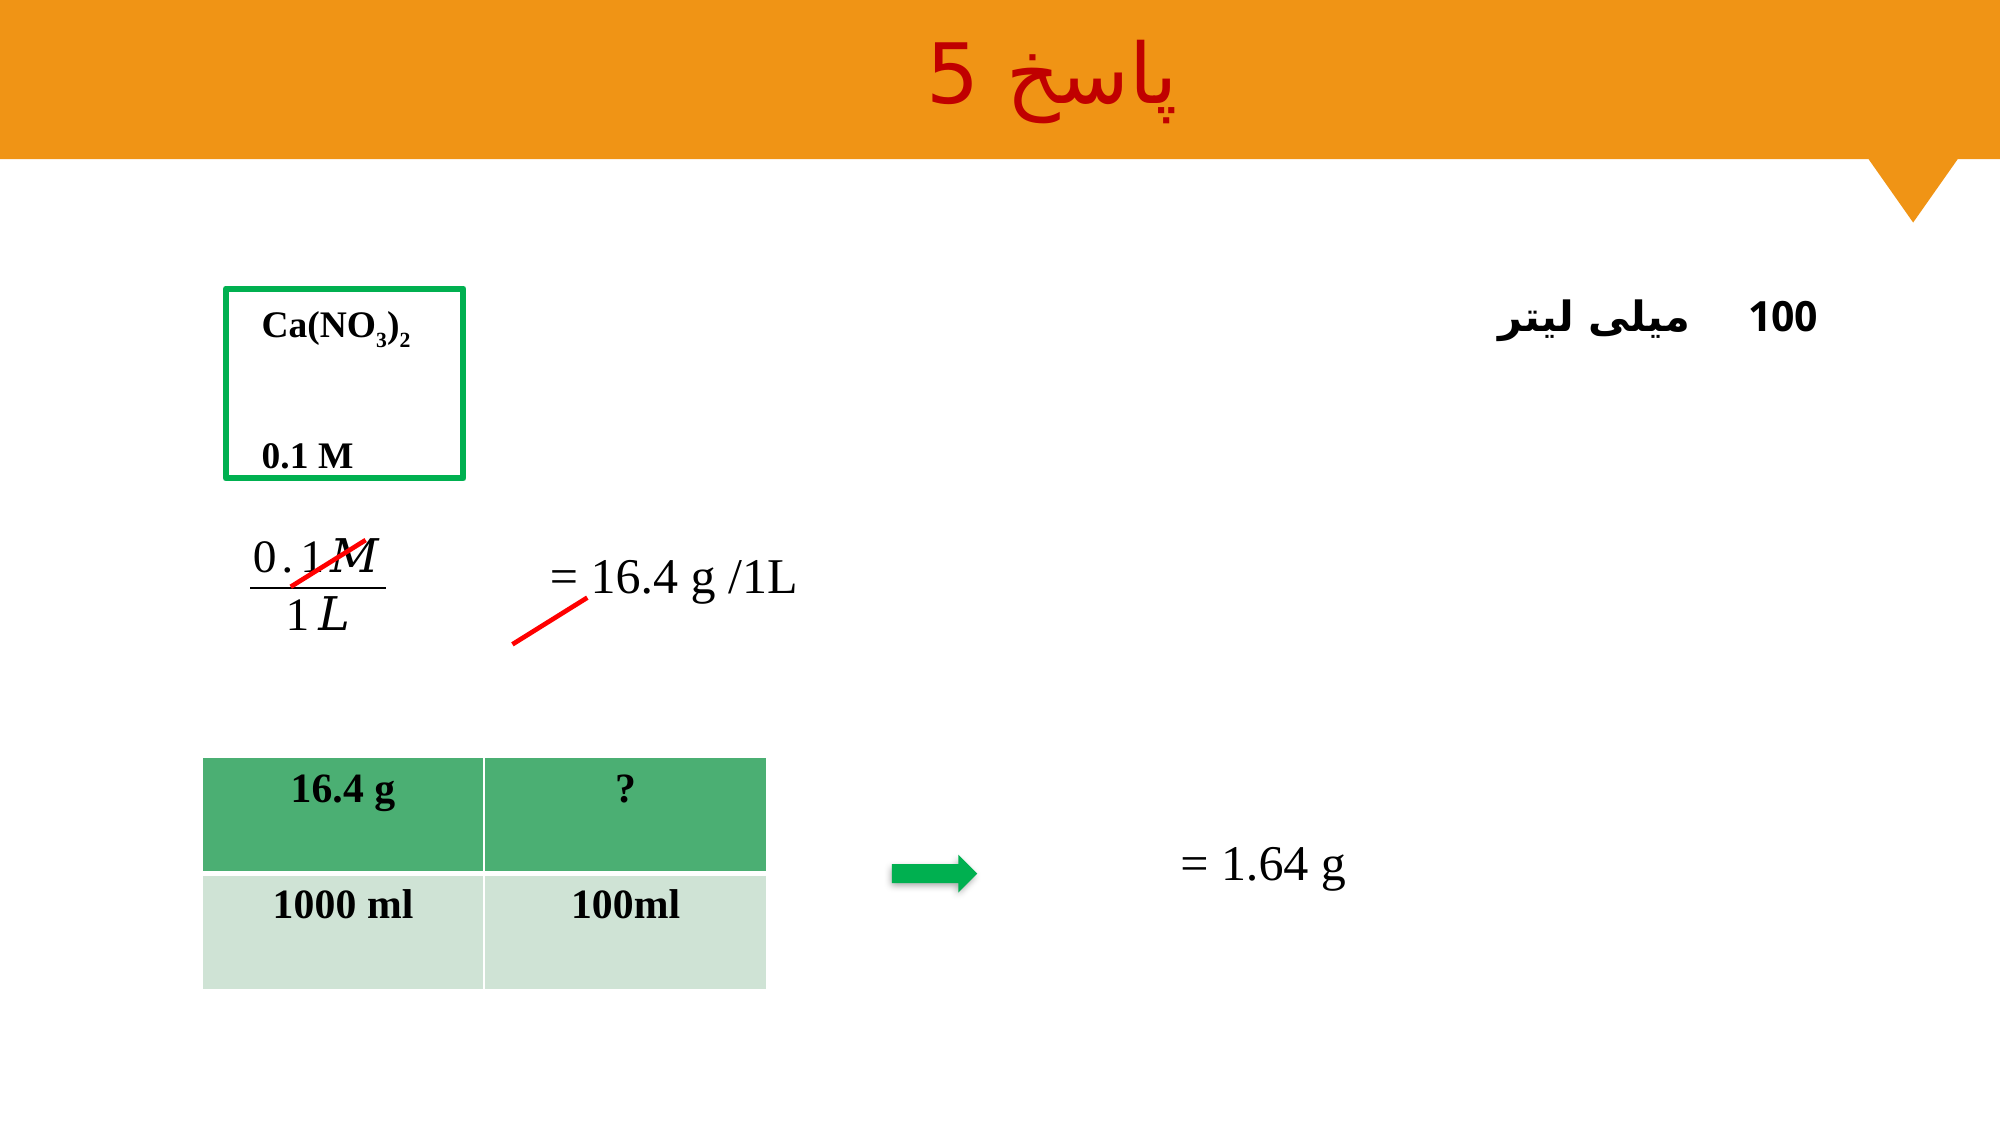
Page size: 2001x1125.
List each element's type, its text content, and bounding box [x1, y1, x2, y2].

text_box [225, 288, 464, 479]
table_header ? [485, 758, 766, 871]
text_box 100 میلی لیتر [1246, 282, 1833, 347]
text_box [290, 540, 366, 587]
text_box [0, 0, 2000, 160]
table_header 16.4 g [203, 758, 483, 871]
table_cell 1000 ml [203, 876, 483, 989]
text_box [890, 852, 979, 896]
text_box پاسخ 5 [911, 12, 1193, 128]
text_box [512, 597, 588, 645]
text_box Ca(NO3)2 0.1 M [246, 292, 588, 484]
table_cell 100ml [485, 876, 766, 989]
text_box [1866, 158, 1960, 225]
